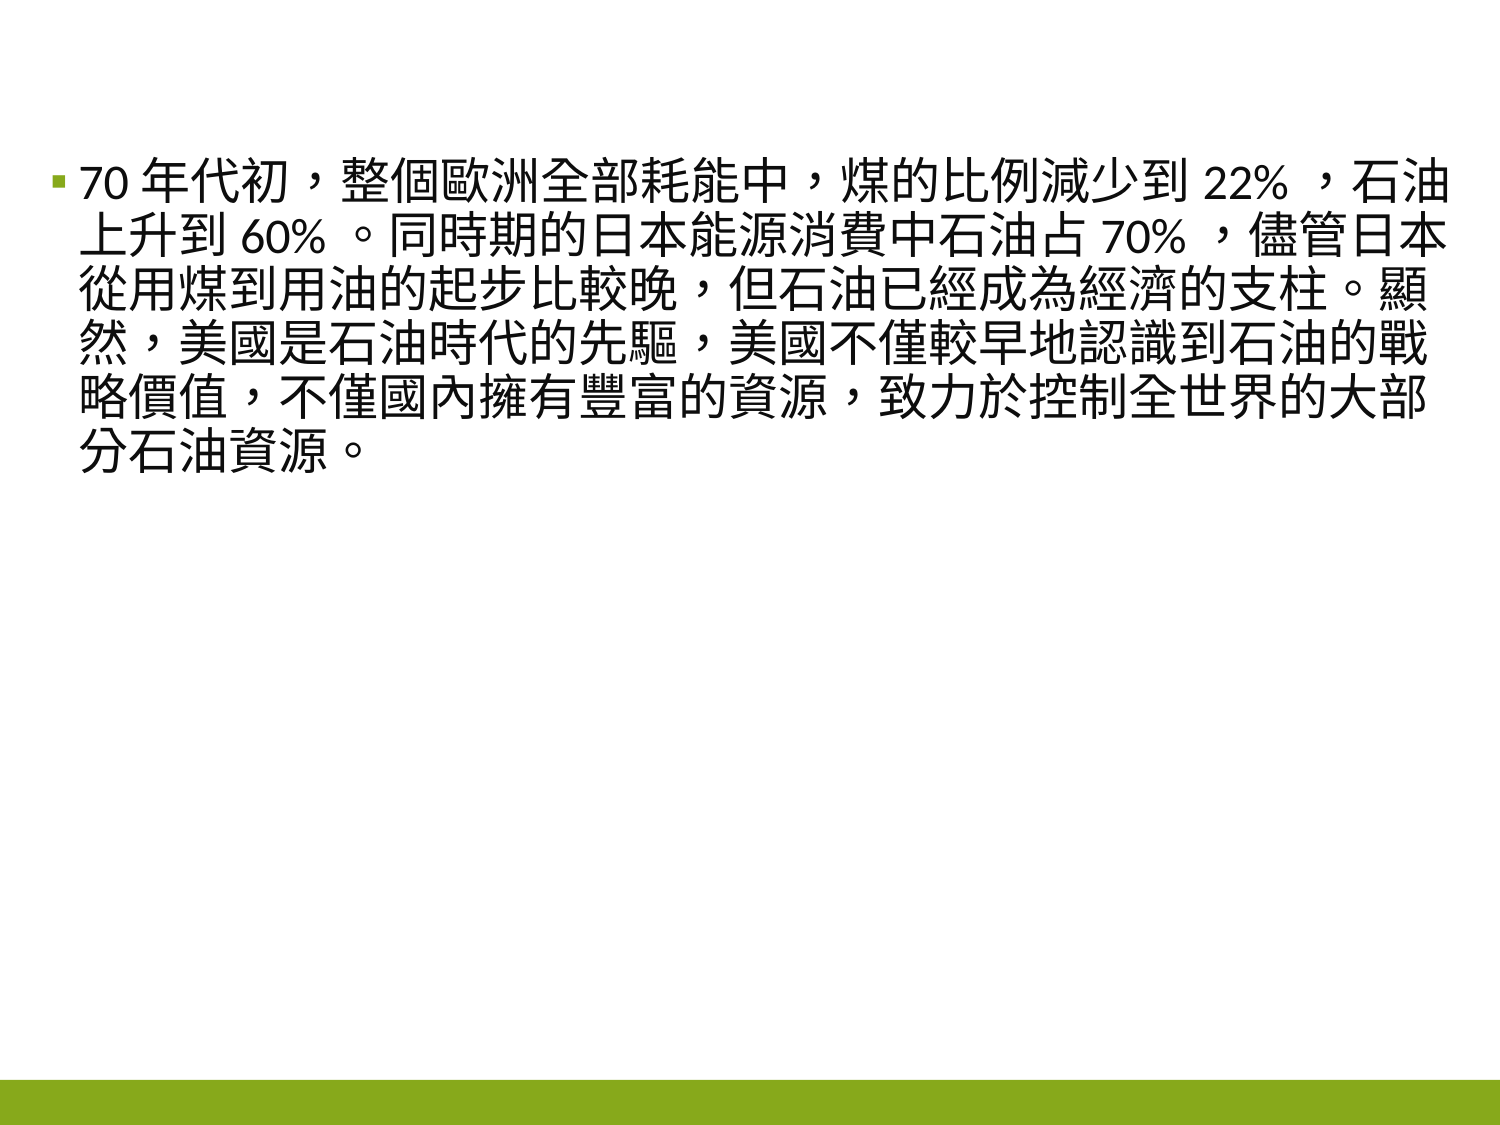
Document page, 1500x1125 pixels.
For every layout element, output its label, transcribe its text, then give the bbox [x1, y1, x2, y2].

list 70年代初，整個歐洲全部耗能中，煤的比例減少到22%，石油上升到60%。同時期的日本能源消費中石油占70%，儘管日本從用煤到用油的起步比較晚，但石油已經成為經濟的支柱。顯然，美國是石油時代的先驅，美國不僅較早地認識到石油的戰略價值，不僅國內擁有豐富的資源，致力於控制全世界的大部分石油資源。 [29, 149, 1471, 1013]
